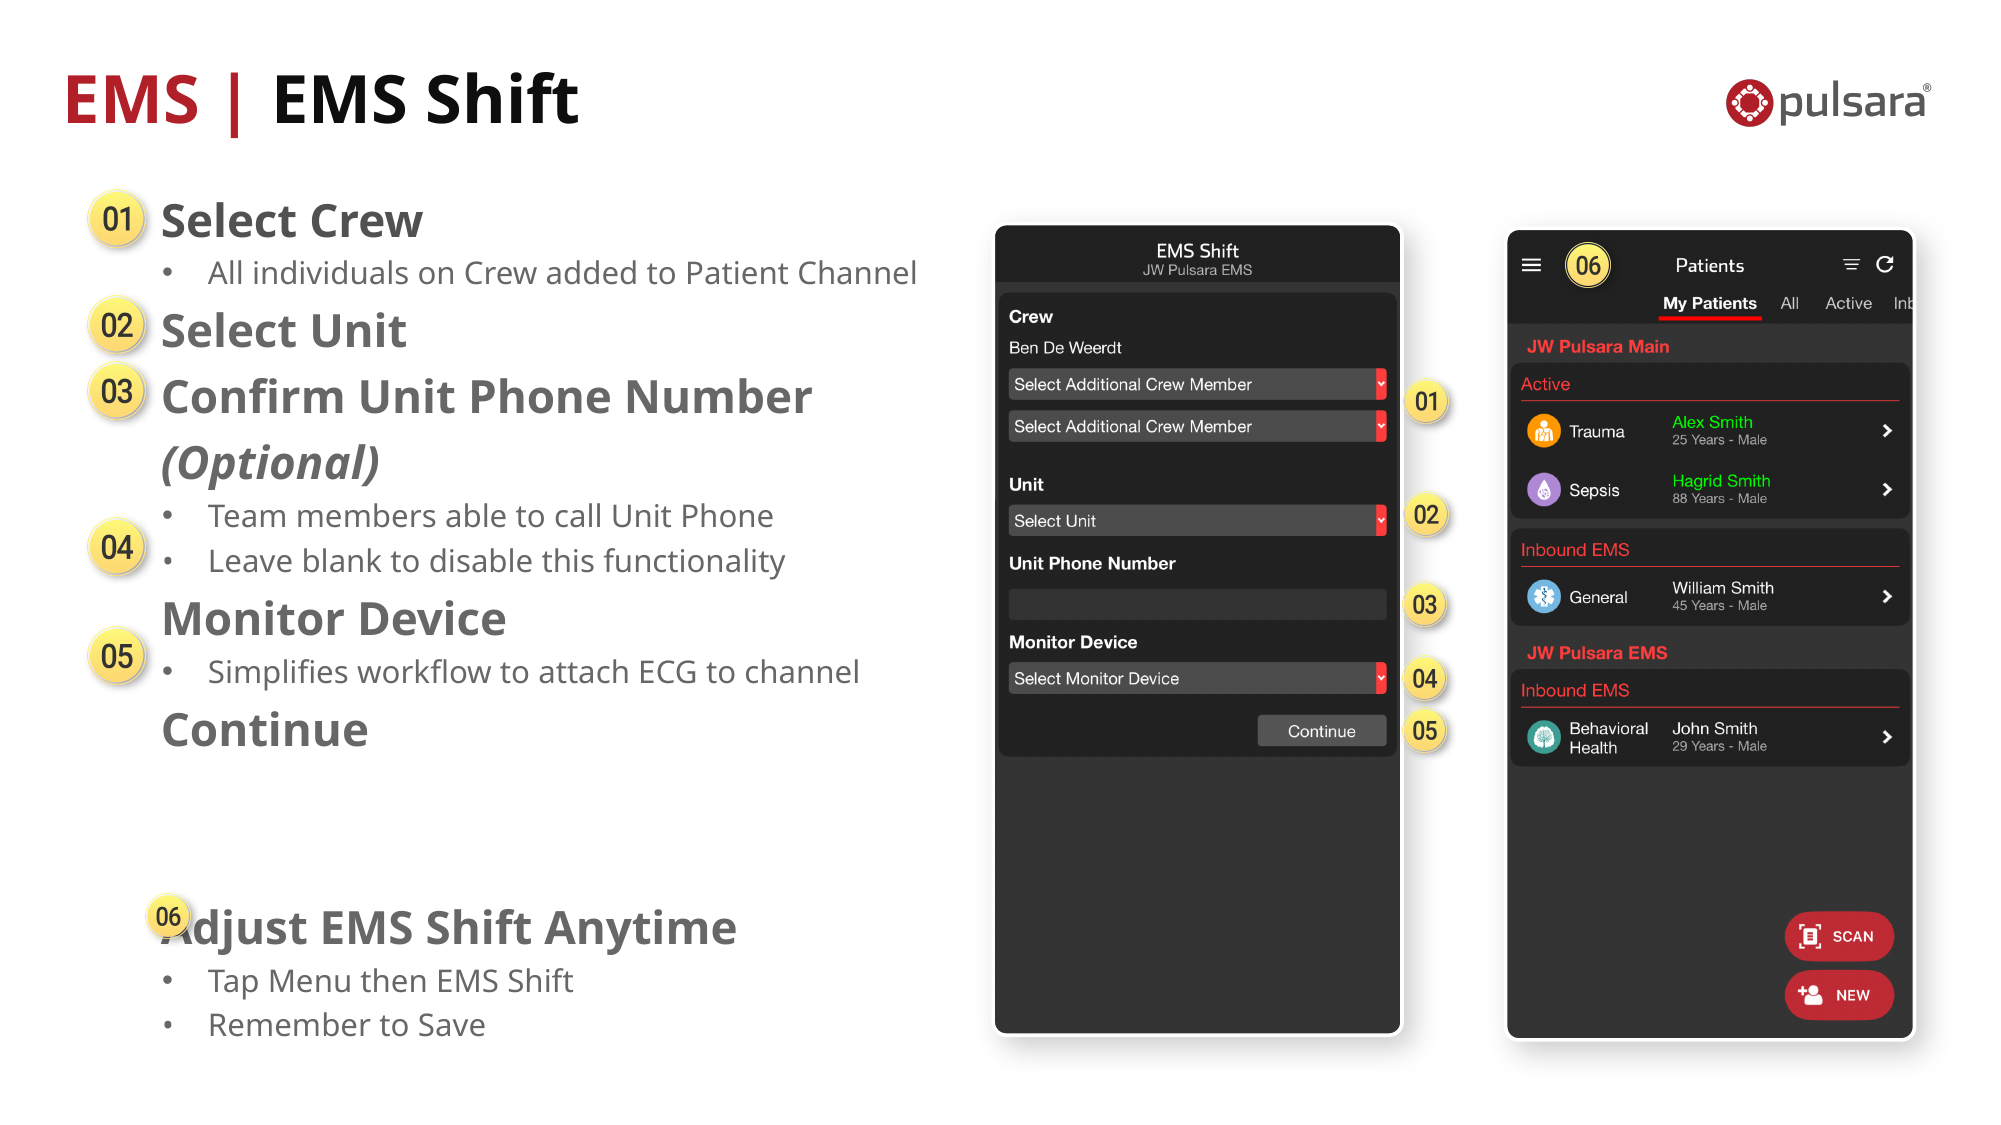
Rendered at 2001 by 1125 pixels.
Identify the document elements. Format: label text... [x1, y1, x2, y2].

text_box EMS | EMS Shift [47, 49, 1260, 145]
picture [1505, 228, 1915, 1041]
picture [1723, 75, 1934, 131]
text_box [87, 183, 992, 1061]
picture [992, 223, 1449, 1036]
